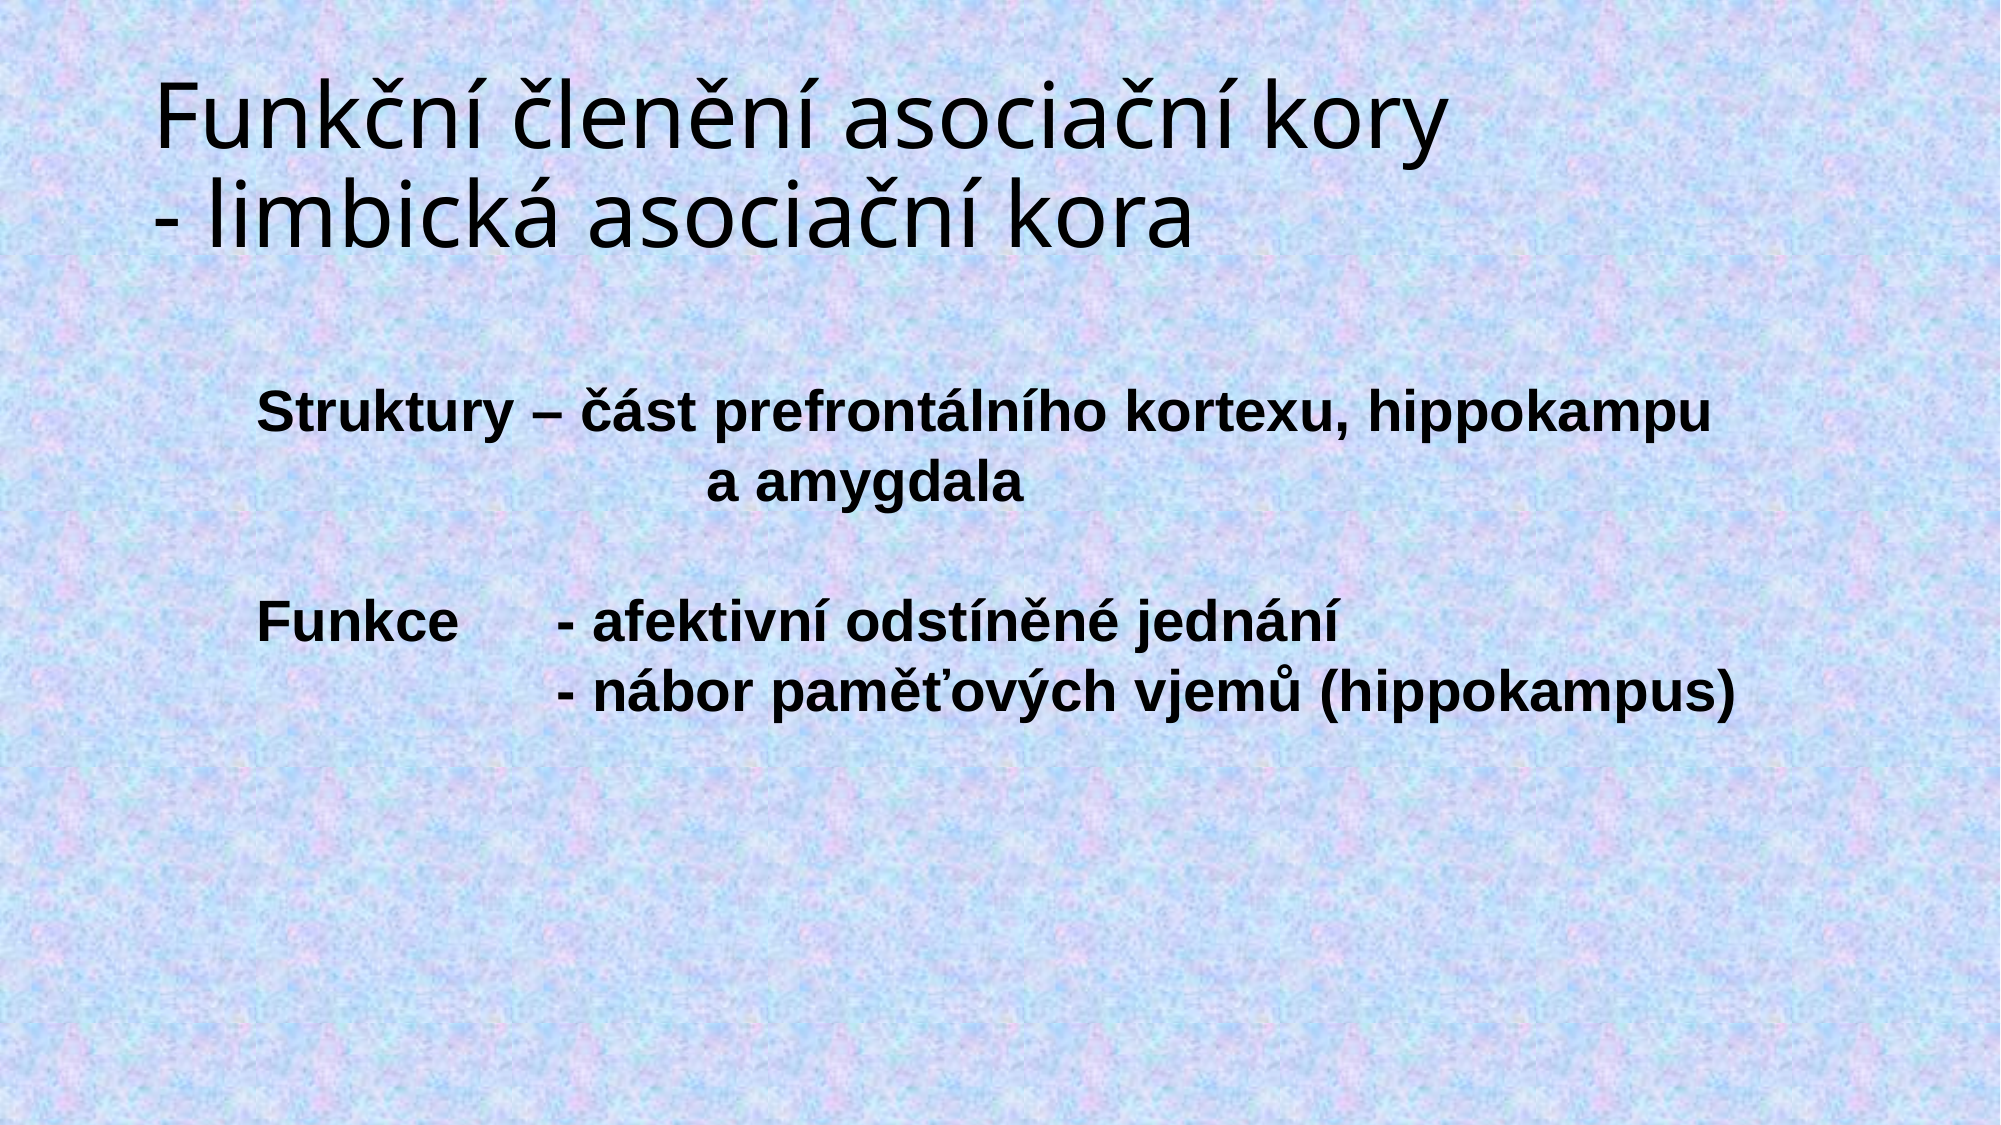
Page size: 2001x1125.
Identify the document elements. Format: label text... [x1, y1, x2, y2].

picture [0, 0, 2001, 1125]
title Funkční členění asociační kory - limbická asociační kora [137, 59, 1863, 278]
text_box Struktury – část prefrontálního kortexu, hippokampu a amygdala Funkce - afektivní odstíněné jednání - nábor paměťových vjemů (hippokampus) [241, 296, 1753, 1011]
